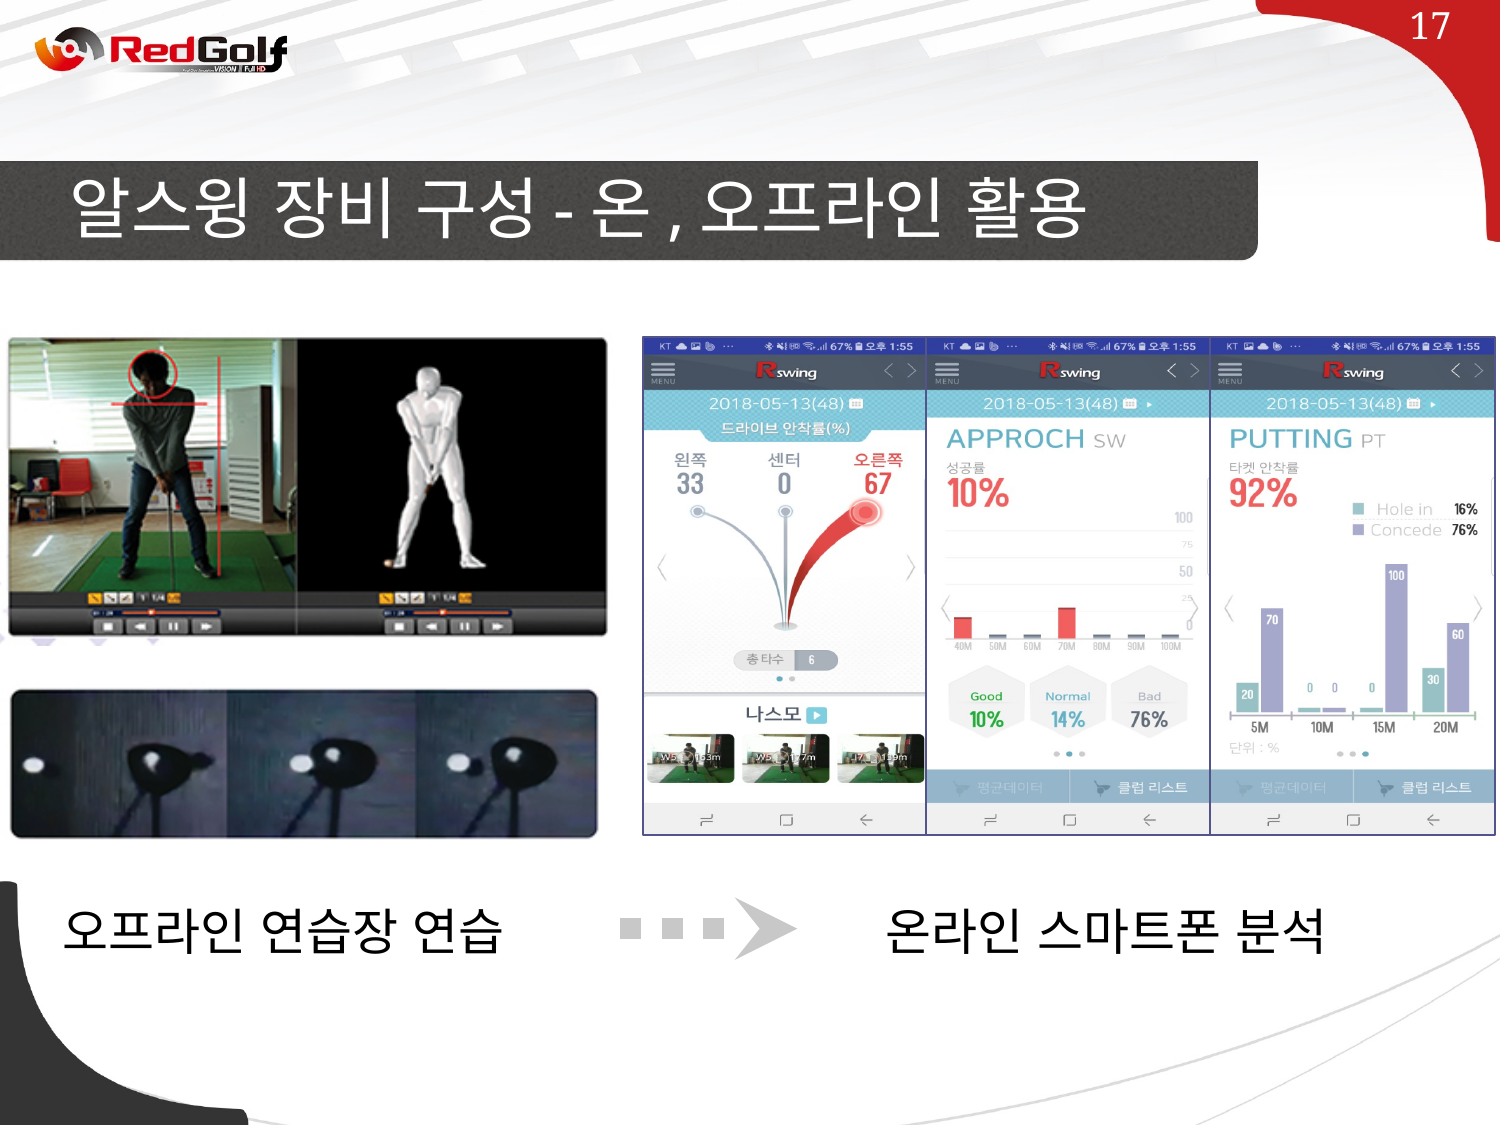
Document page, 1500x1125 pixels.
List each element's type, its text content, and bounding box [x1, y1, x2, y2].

text_box 온라인 스마트폰 분석 [870, 893, 1343, 968]
picture [0, 0, 1500, 1125]
slide_number 17 [1341, 0, 1466, 61]
text_box 오프라인 연습장 연습 [48, 893, 520, 968]
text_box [0, 160, 1259, 262]
